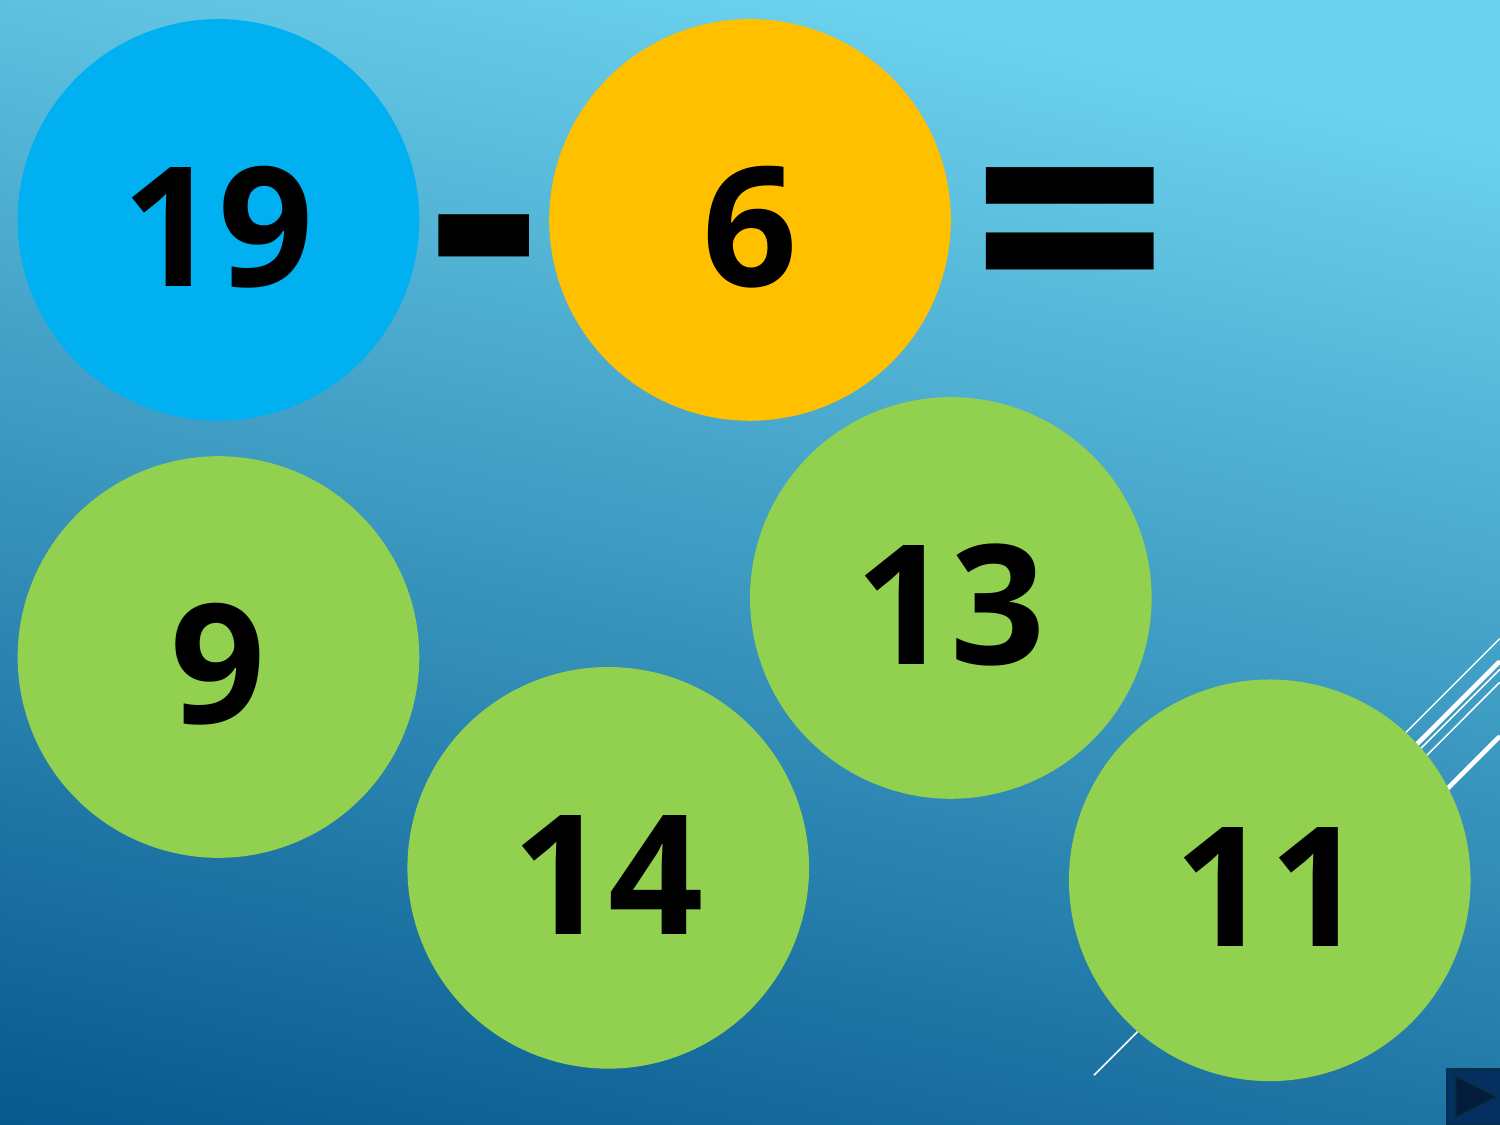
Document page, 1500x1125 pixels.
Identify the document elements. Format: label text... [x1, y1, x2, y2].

text_box 19 [16, 18, 415, 422]
text_box - [382, 88, 586, 292]
text_box 11 [1067, 678, 1472, 1083]
text_box = [926, 100, 1129, 304]
text_box 6 [553, 18, 947, 422]
text_box 9 [16, 455, 421, 859]
text_box 13 [748, 396, 1153, 800]
text_box [1446, 1068, 1500, 1125]
text_box 14 [406, 665, 811, 1070]
